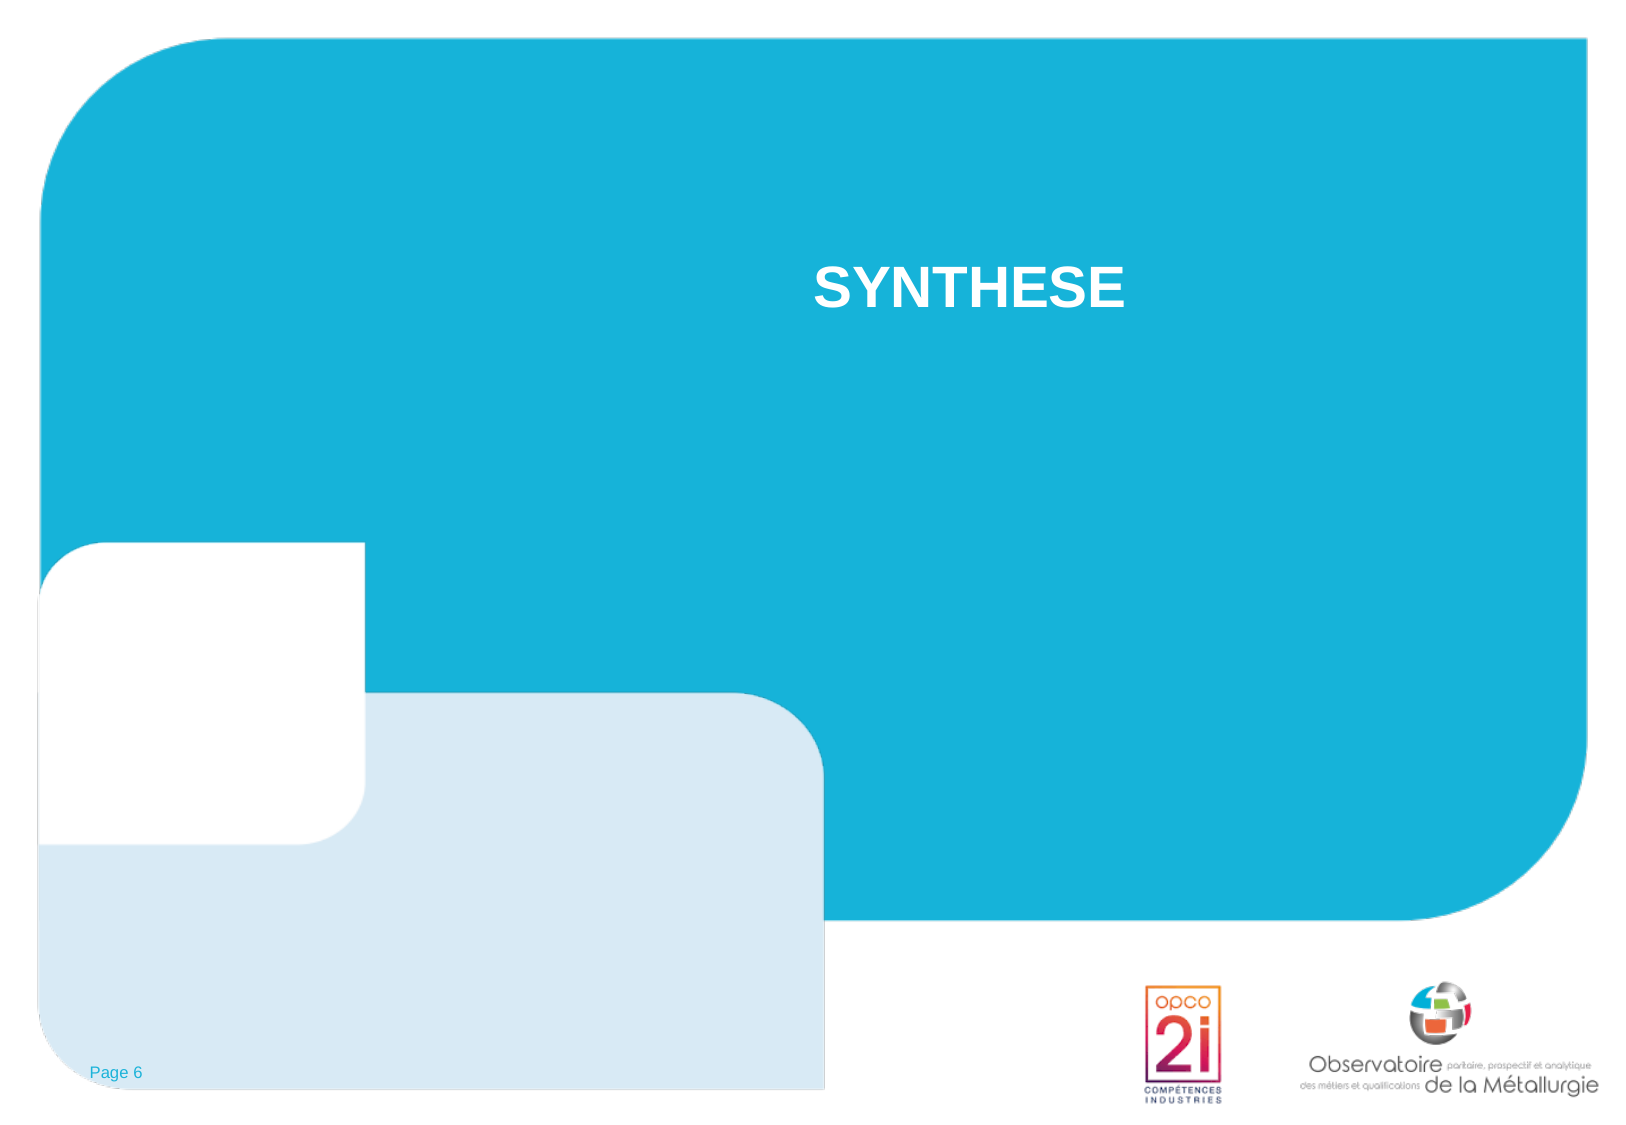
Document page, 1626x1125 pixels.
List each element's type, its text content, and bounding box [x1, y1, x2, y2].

picture [1137, 971, 1226, 1118]
title SYNTHESE [813, 249, 1525, 378]
